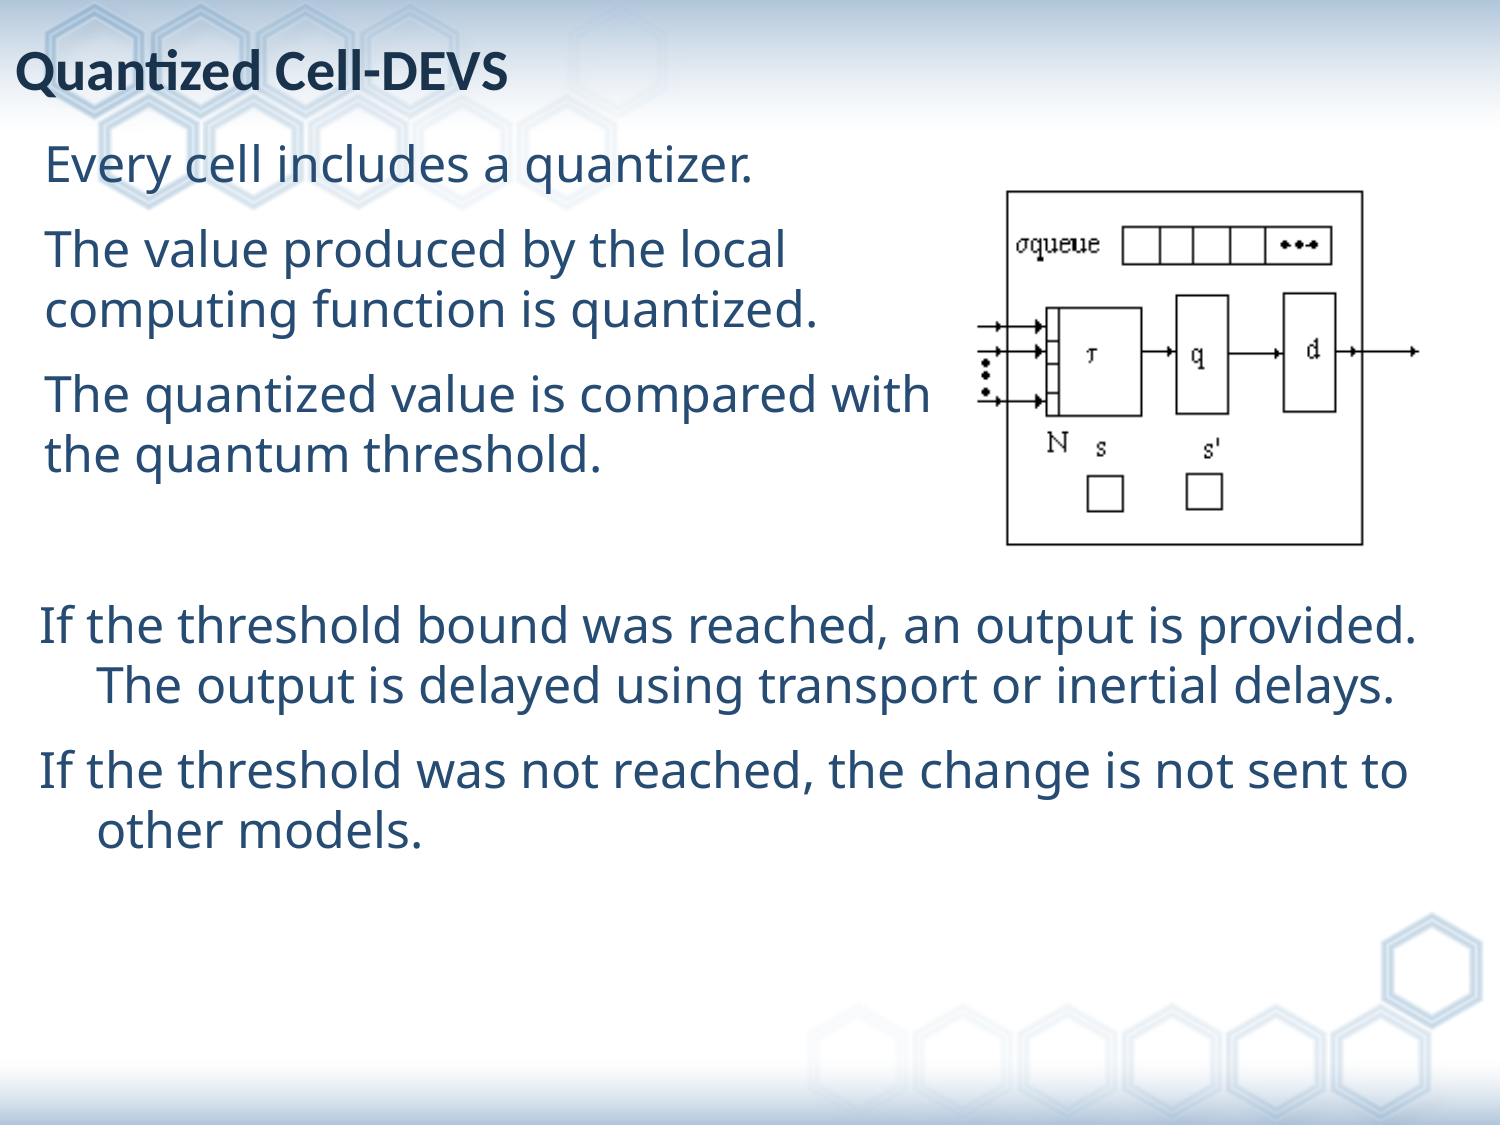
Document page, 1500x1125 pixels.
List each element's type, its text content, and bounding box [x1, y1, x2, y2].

text_box Every cell includes a quantizer. The value produced by the local computing function is quantized. The quantized value is compared with the quantum threshold. [29, 125, 963, 491]
list If the threshold bound was reached, an output is provided. The output is delayed using transport or inertial delays. If the threshold was not reached, the change is not sent to other models. [24, 586, 1475, 882]
title Quantized Cell-DEVS [0, 0, 750, 113]
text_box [947, 160, 1436, 569]
